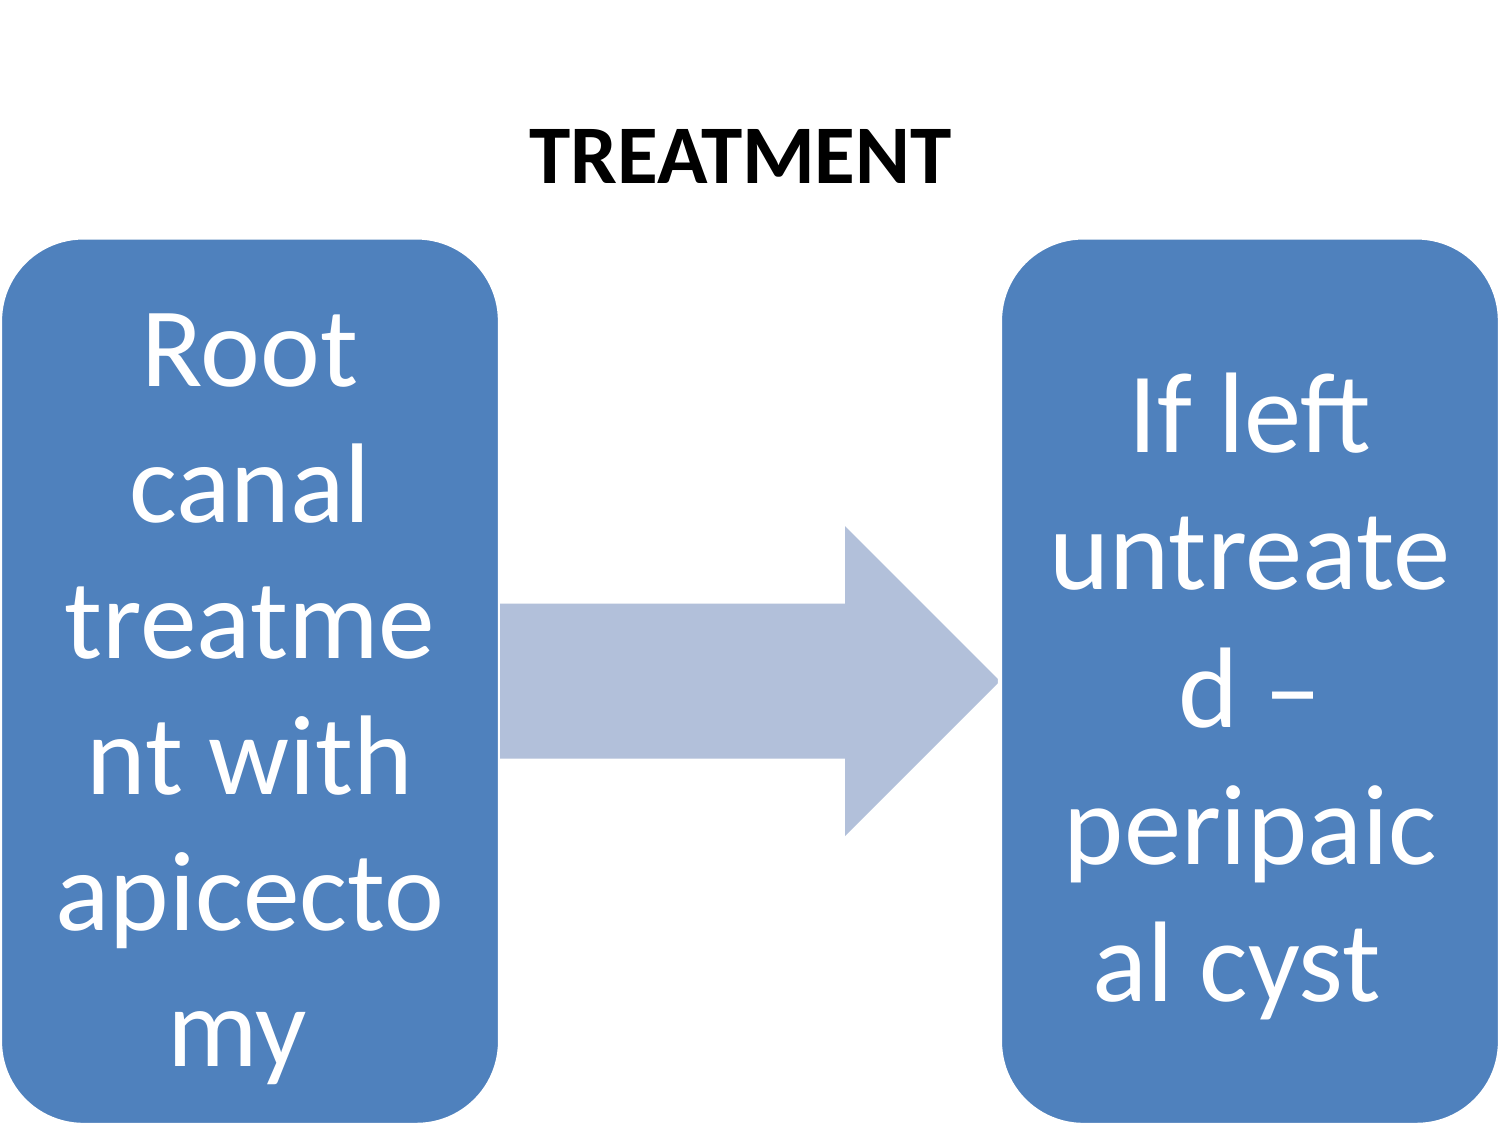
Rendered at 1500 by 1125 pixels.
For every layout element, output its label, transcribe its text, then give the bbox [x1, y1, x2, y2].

title TREATMENT [75, 0, 1425, 235]
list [0, 237, 1500, 1125]
